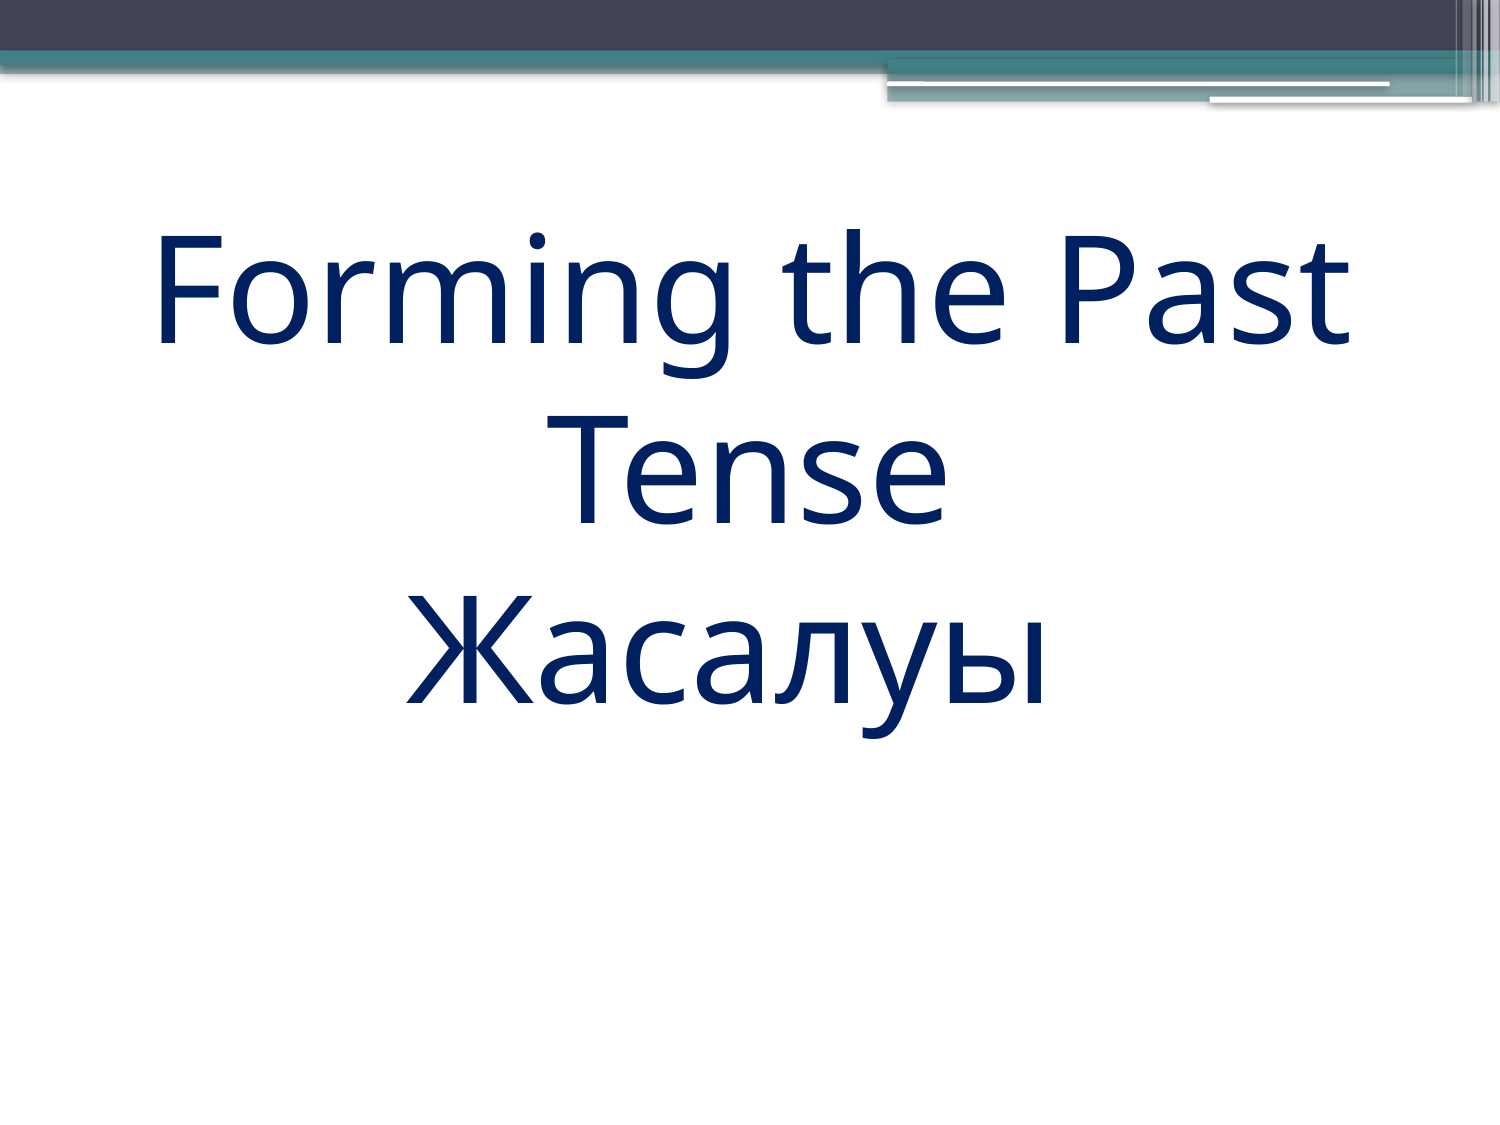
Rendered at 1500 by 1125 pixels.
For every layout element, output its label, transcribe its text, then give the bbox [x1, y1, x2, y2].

title Forming the Past Tense Жасалуы [75, 187, 1425, 740]
